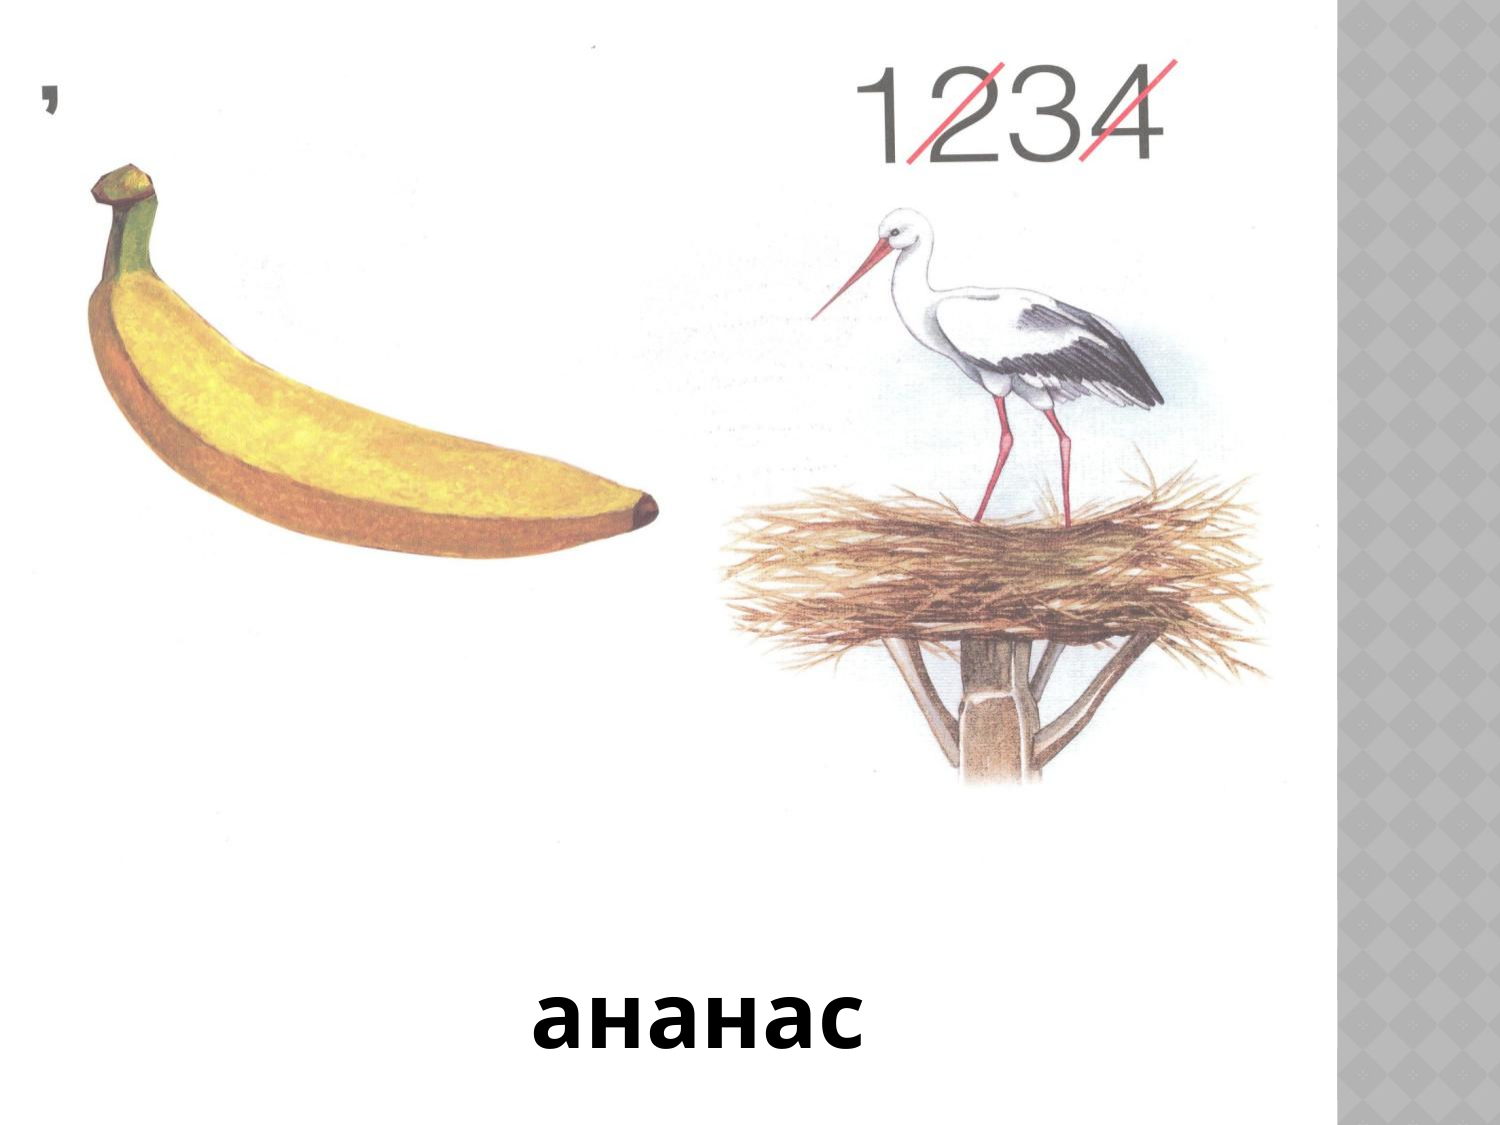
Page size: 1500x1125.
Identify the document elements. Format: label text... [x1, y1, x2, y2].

text_box ананас [515, 949, 961, 1074]
picture [0, 0, 1337, 870]
